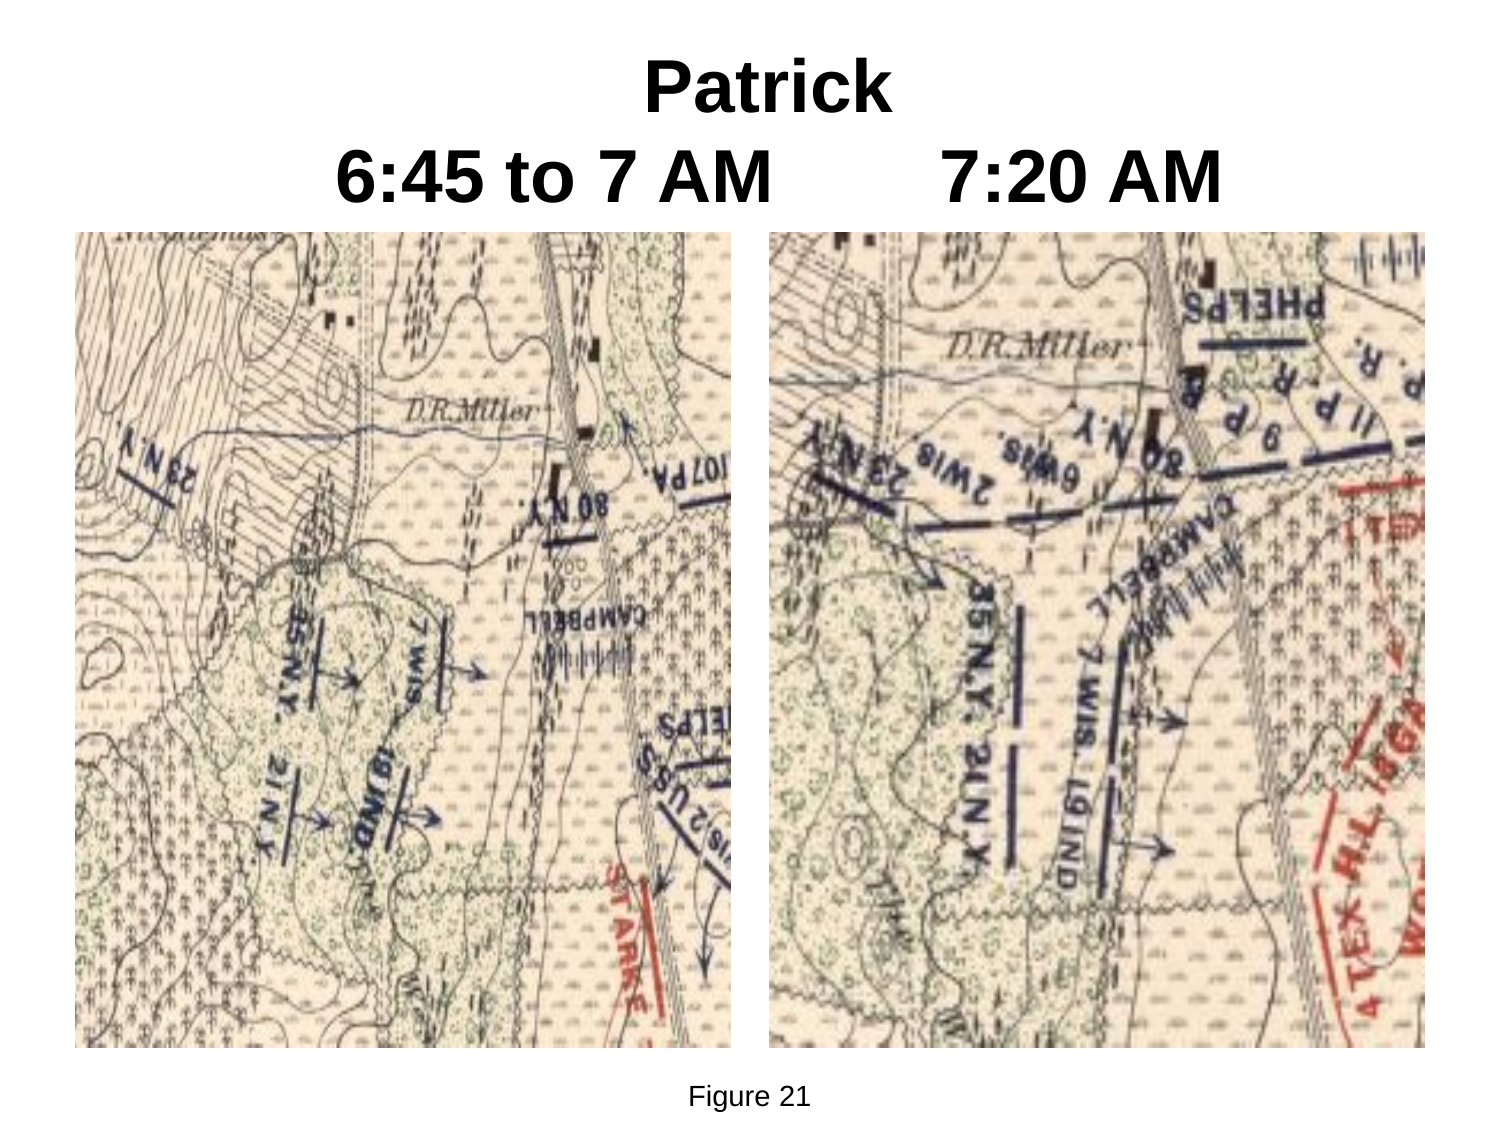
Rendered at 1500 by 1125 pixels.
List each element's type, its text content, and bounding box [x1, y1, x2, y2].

picture [74, 232, 731, 1048]
text_box Figure 21 [449, 1062, 1050, 1125]
picture [769, 232, 1426, 1048]
title Patrick 6:45 to 7 AM 7:20 AM [75, 45, 1425, 233]
